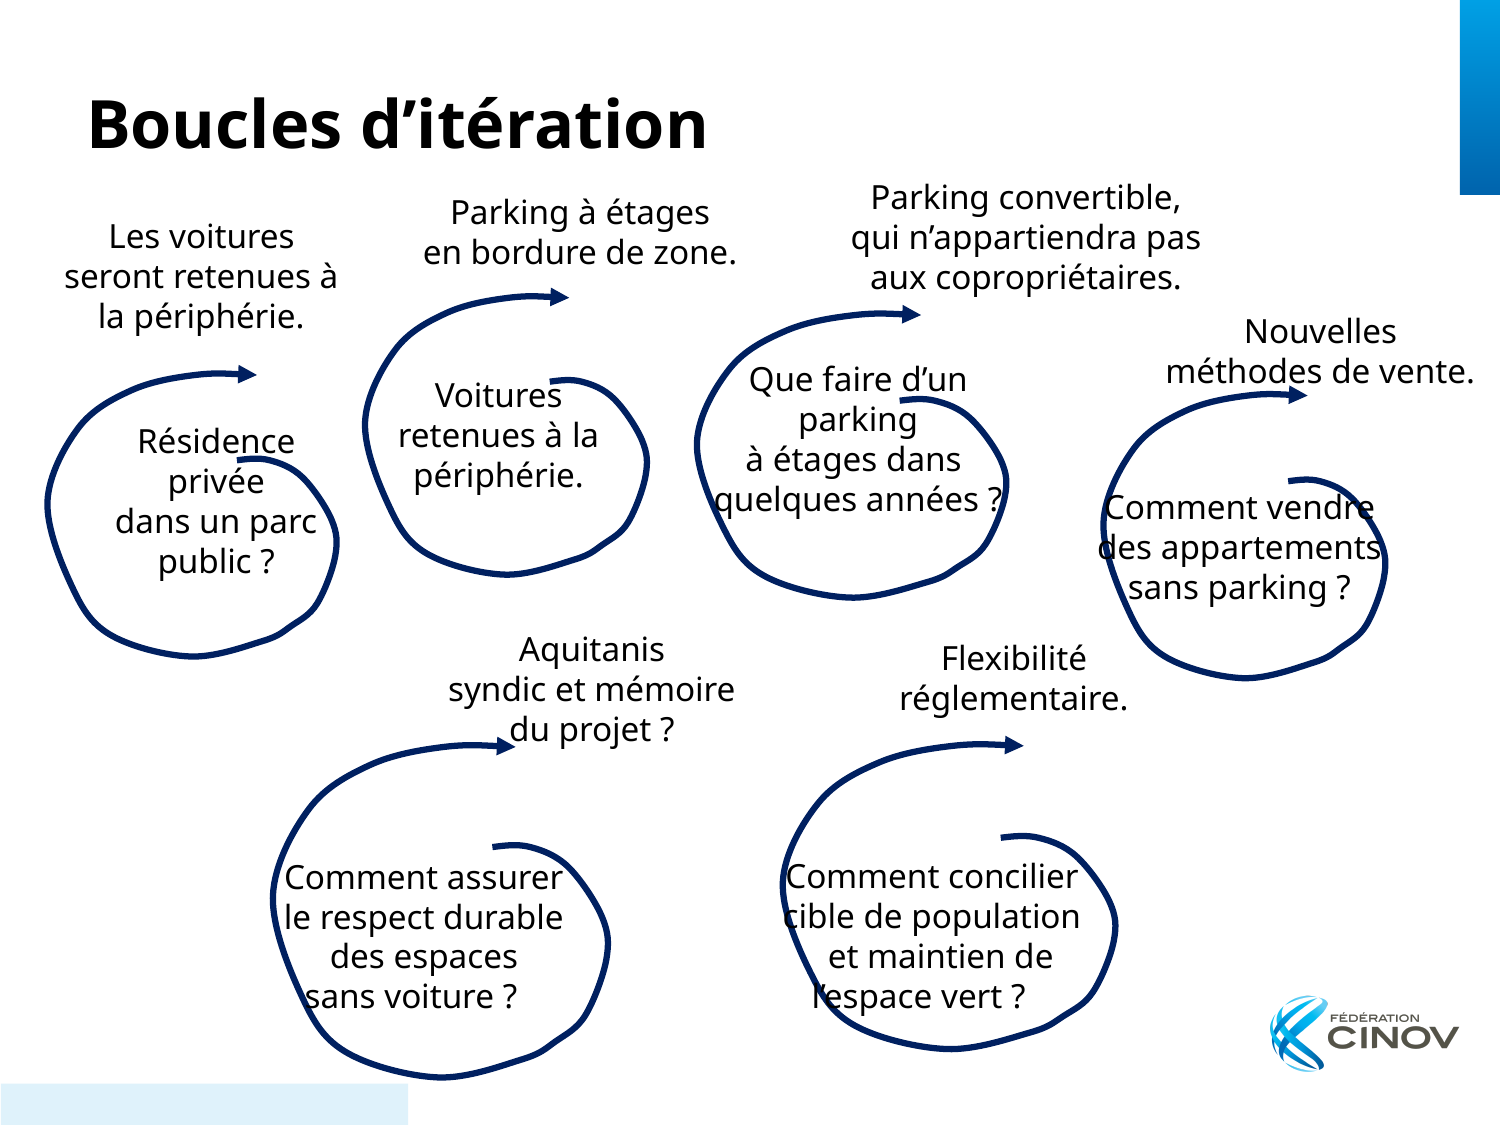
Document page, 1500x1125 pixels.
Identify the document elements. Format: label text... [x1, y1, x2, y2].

text_box [387, 502, 638, 575]
text_box [383, 290, 570, 367]
text_box Comment concilier cible de population et maintien de l’espace vert ? [747, 847, 1117, 1023]
text_box Nouvelles méthodes de vente. [1150, 302, 1491, 397]
text_box [850, 1023, 1054, 1050]
text_box Résidence privée dans un parc public ? [89, 413, 343, 588]
text_box Les voitures seront retenues à la périphérie. [41, 208, 362, 343]
text_box [1130, 614, 1373, 679]
text_box Comment assurer le respect durable des espaces sans voiture ? [269, 848, 579, 1023]
text_box Que faire d’un parking à étages dans quelques années ? [698, 350, 1018, 526]
text_box [285, 748, 535, 848]
text_box Aquitanis syndic et mémoire du projet ? [433, 620, 751, 755]
text_box [47, 416, 326, 657]
text_box Parking à étages en bordure de zone. [408, 184, 753, 279]
text_box [315, 879, 609, 1078]
text_box [1115, 397, 1308, 478]
text_box [722, 526, 996, 598]
text_box Flexibilité réglementaire. [884, 629, 1144, 725]
text_box [791, 739, 1064, 847]
text_box [749, 308, 922, 350]
text_box Parking convertible, qui n’appartiendra pas aux copropriétaires. [835, 169, 1217, 304]
text_box Comment vendre des appartements sans parking ? [1082, 478, 1397, 614]
text_box Boucles d’itération [71, 74, 1396, 186]
text_box Voitures retenues à la périphérie. [338, 367, 659, 502]
text_box [92, 368, 257, 413]
